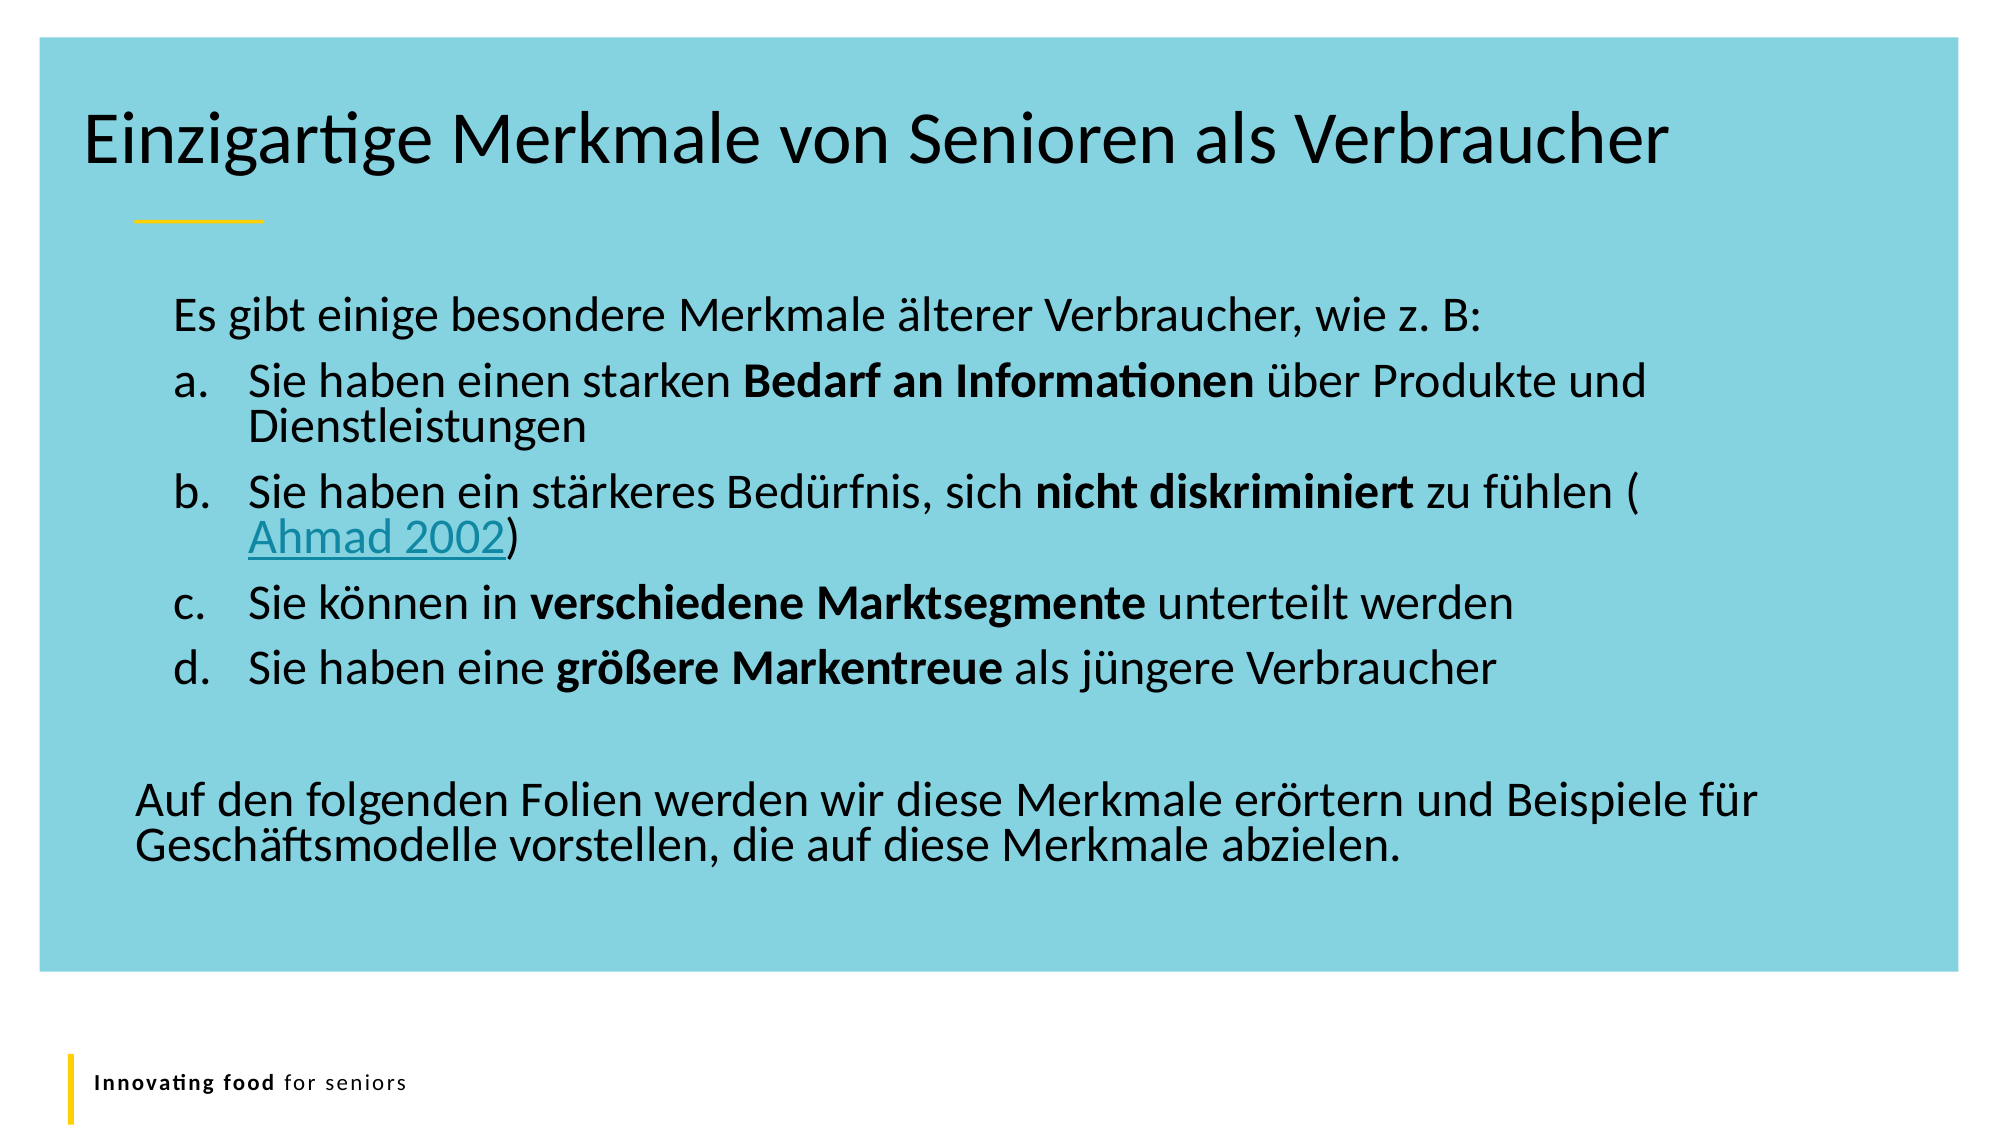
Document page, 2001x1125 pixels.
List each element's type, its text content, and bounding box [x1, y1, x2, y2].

list Einzigartige Merkmale von Senioren als Verbraucher [68, 71, 1894, 215]
list Es gibt einige besondere Merkmale älterer Verbraucher, wie z. B: Sie haben einen starken Bedarf an Informationen über Produkte und Dienstleistungen Sie haben ein stärkeres Bedürfnis, sich nicht diskriminiert zu fühlen (Ahmad 2002) Sie können in verschiedene Marktsegmente unterteilt werden Sie haben eine größere Markentreue als jüngere Verbraucher Auf den folgenden Folien werden wir diese Merkmale erörtern und Beispiele für Geschäftsmodelle vorstellen, die auf diese Merkmale abzielen. [120, 288, 1894, 923]
